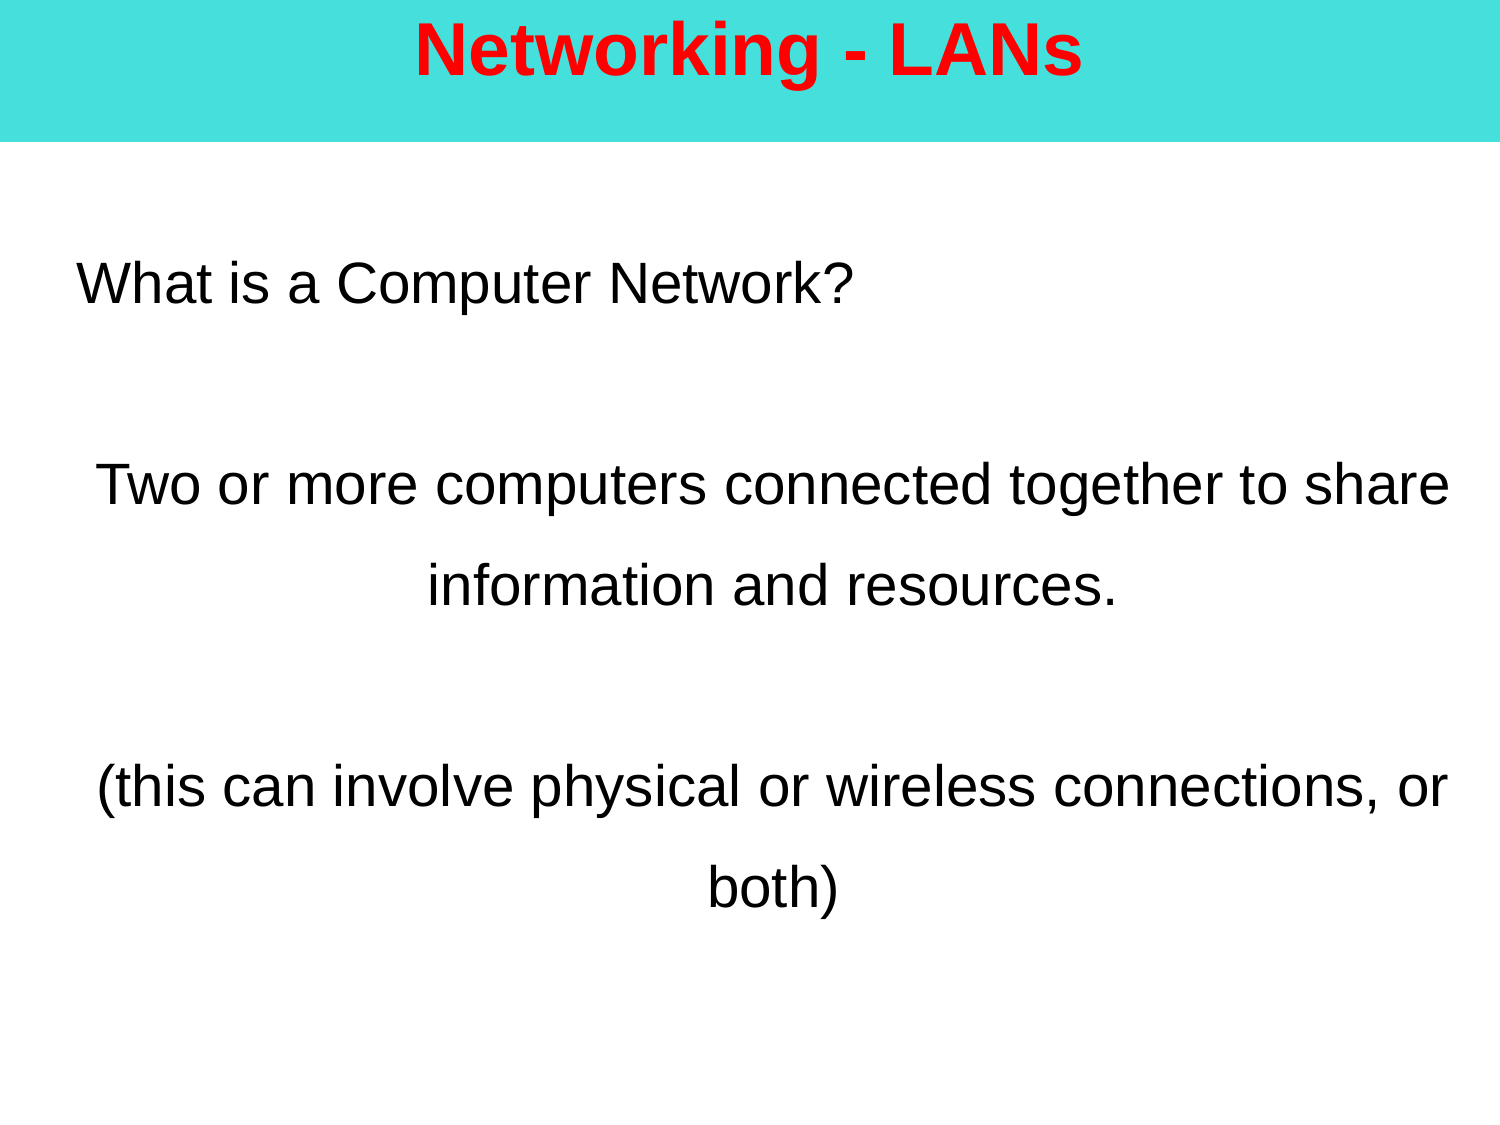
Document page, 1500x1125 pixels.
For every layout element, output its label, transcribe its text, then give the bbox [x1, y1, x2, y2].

title Networking - LANs [0, 0, 1500, 142]
list What is a Computer Network? Two or more computers connected together to share information and resources. (this can involve physical or wireless connections, or both) [75, 213, 1473, 1055]
